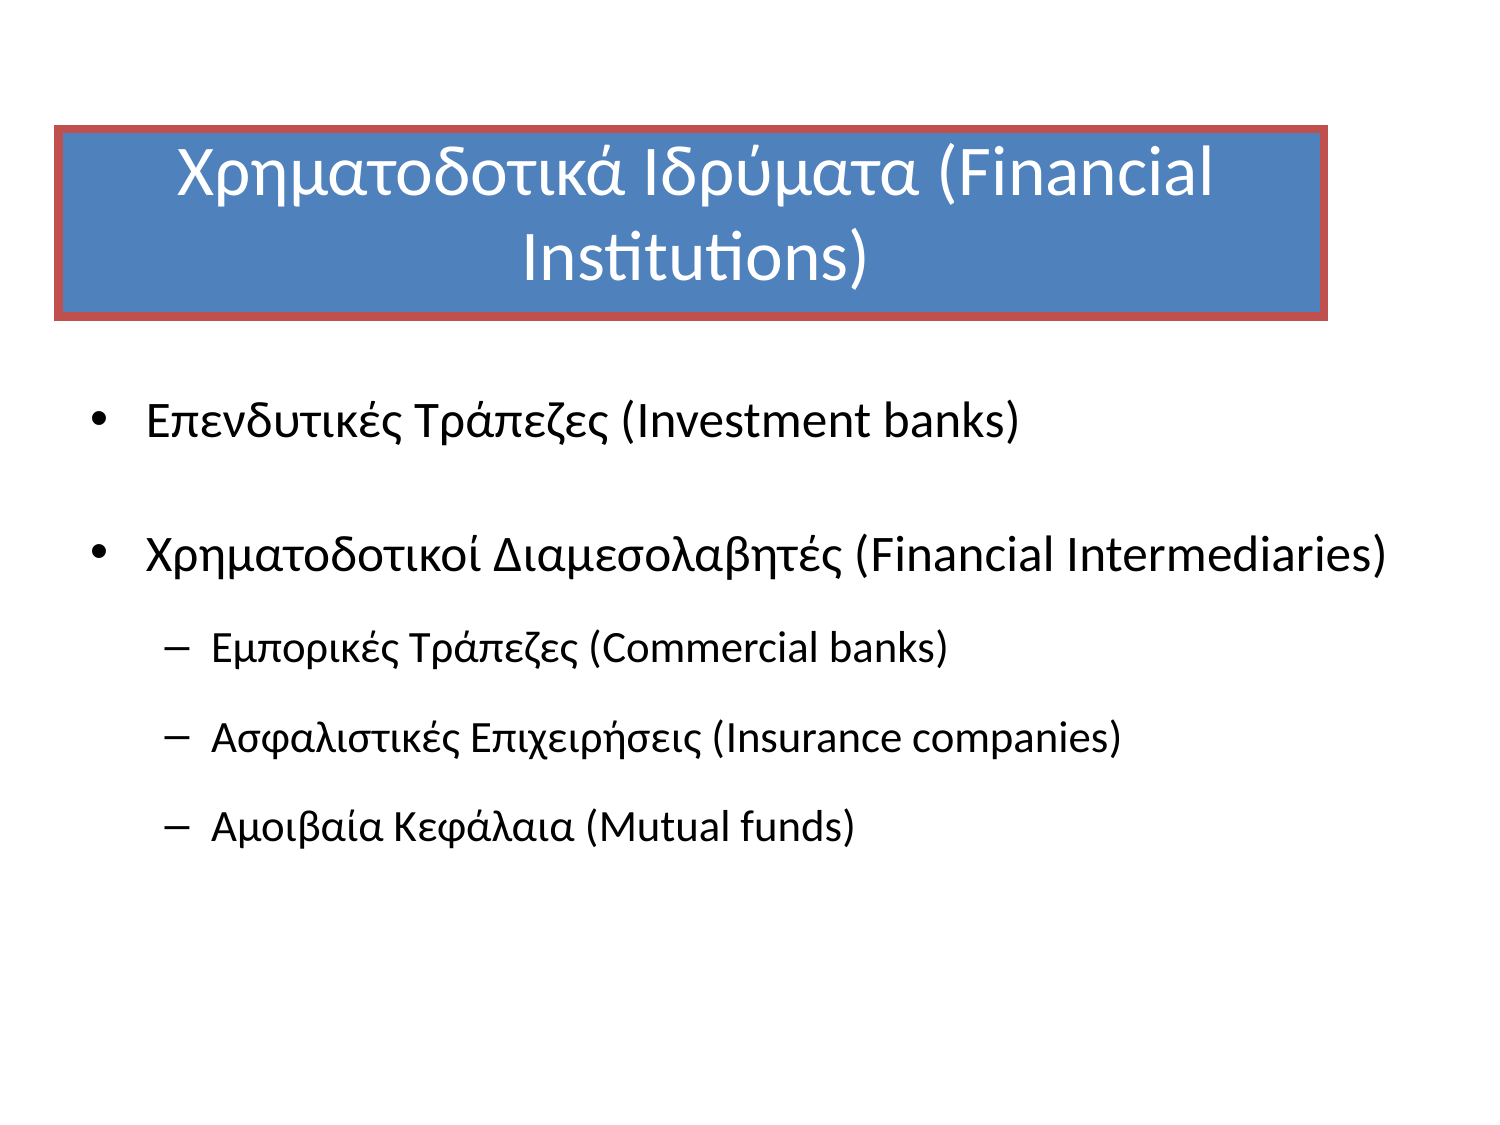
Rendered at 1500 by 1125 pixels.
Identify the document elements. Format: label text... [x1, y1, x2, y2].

title Χρηματοδοτικά Ιδρύματα (Financial Institutions) [74, 115, 1318, 304]
text_box [58, 128, 1325, 317]
list Επενδυτικές Τράπεζες (Investment banks) Χρηματοδοτικοί Διαμεσολαβητές (Financial Intermediaries) Εμπορικές Τράπεζες (Commercial banks) Ασφαλιστικές Επιχειρήσεις (Insurance companies) Αμοιβαία Κεφάλαια (Mutual funds) [74, 317, 1426, 950]
